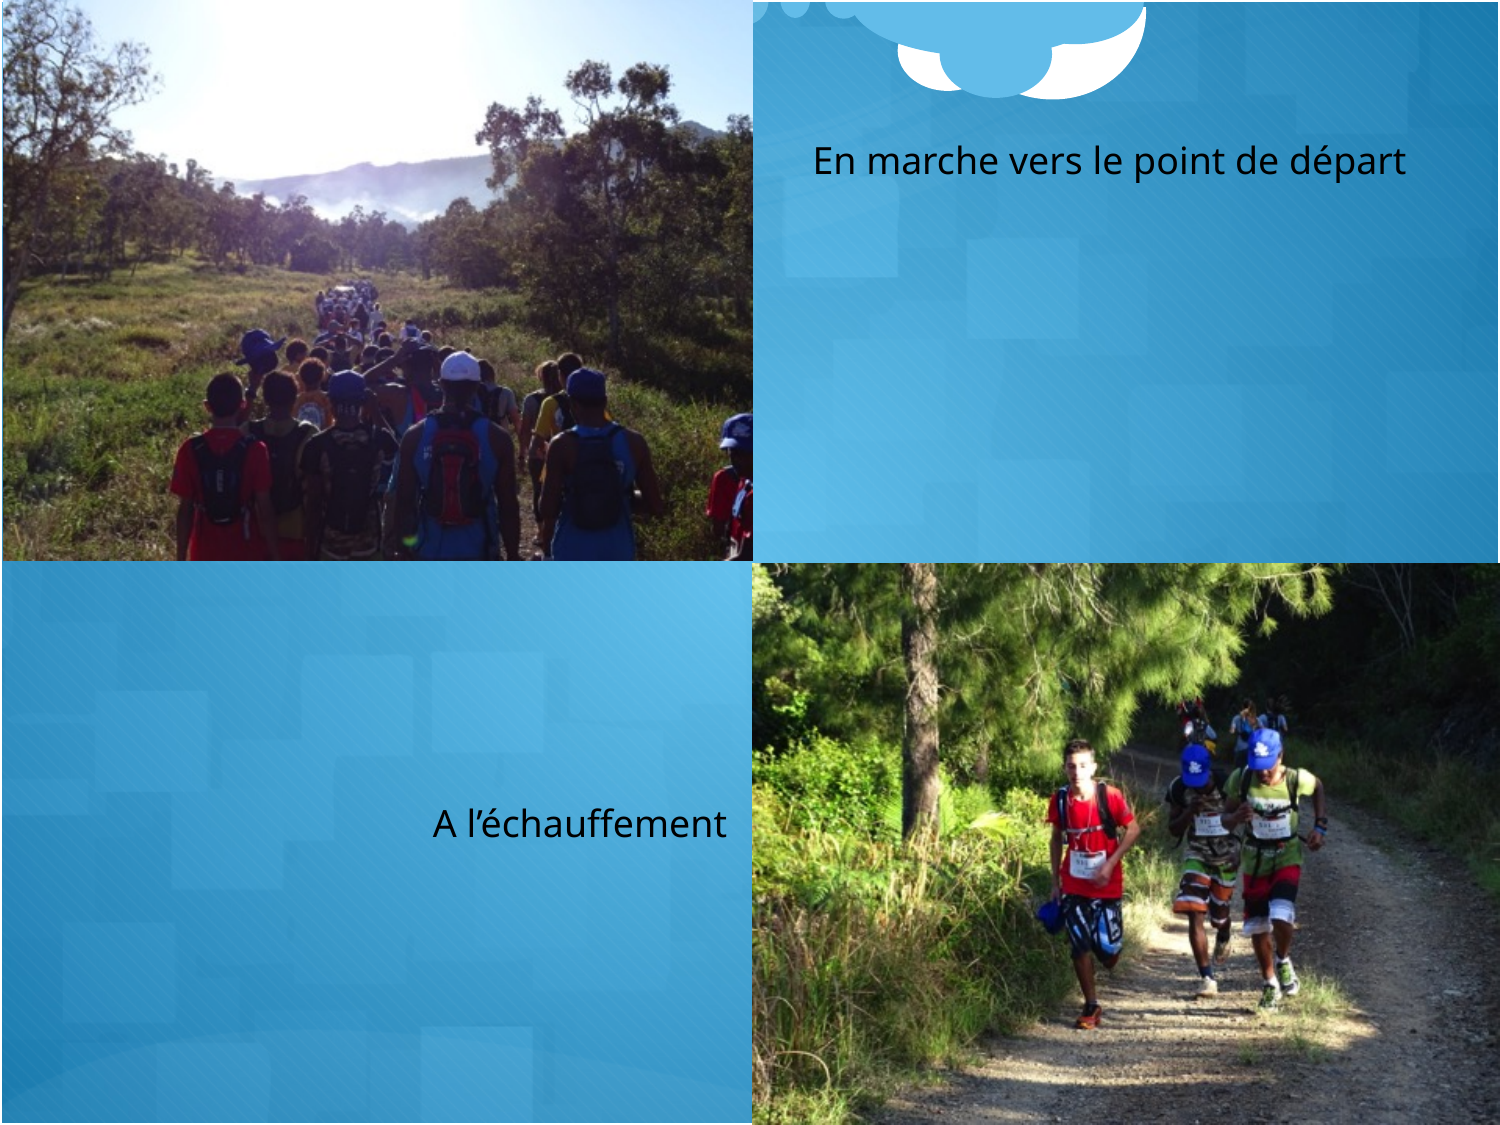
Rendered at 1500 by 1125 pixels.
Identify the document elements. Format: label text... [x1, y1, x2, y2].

text_box A l’échauffement [418, 792, 743, 853]
picture [2, 0, 1500, 1125]
text_box En marche vers le point de départ [798, 129, 1432, 190]
